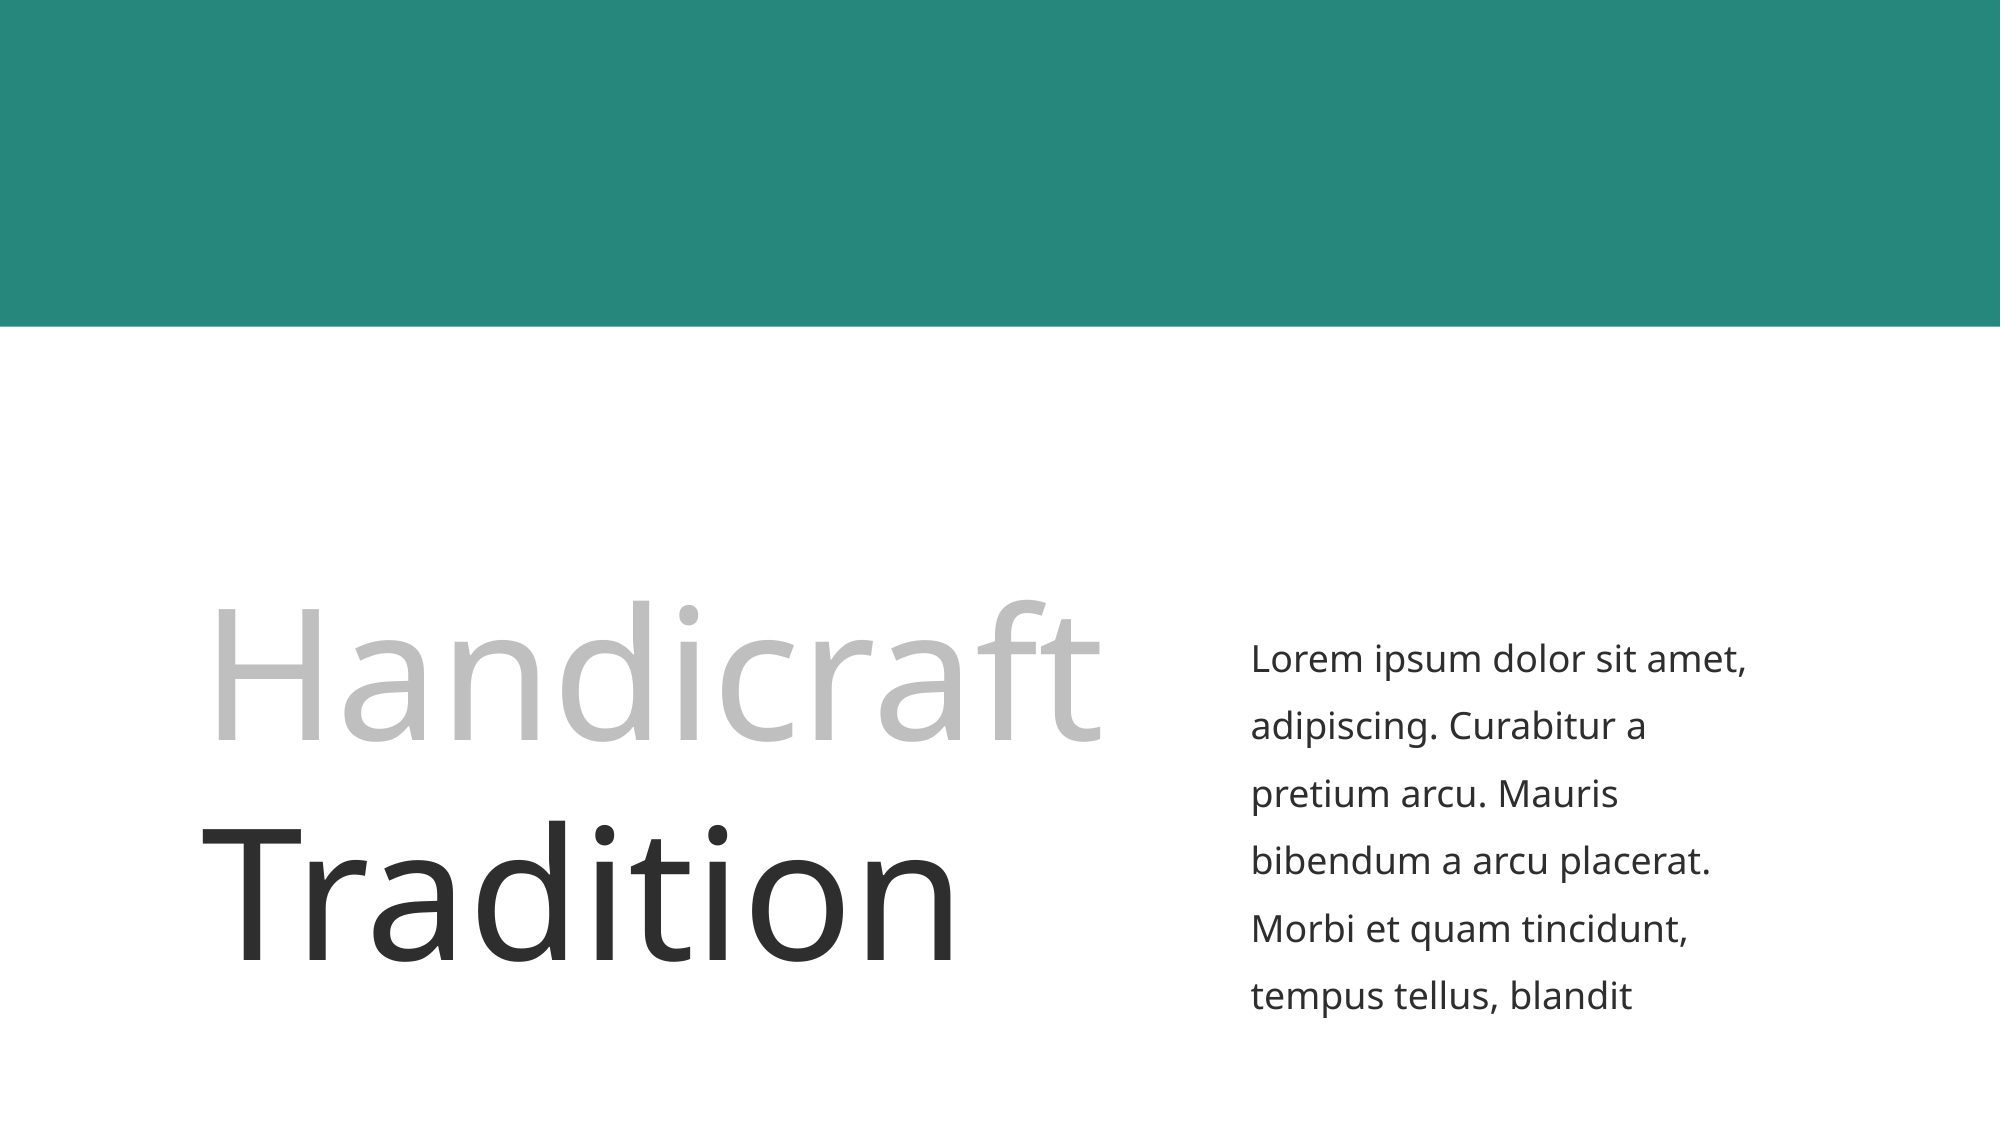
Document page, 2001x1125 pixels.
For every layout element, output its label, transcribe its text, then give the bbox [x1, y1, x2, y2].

text_box [0, 0, 2000, 328]
text_box Handicraft Tradition [186, 549, 1120, 1005]
text_box Lorem ipsum dolor sit amet, adipiscing. Curabitur a pretium arcu. Mauris bibendum a arcu placerat. Morbi et quam tincidunt, tempus tellus, blandit [1235, 604, 1804, 1025]
picture [196, 103, 1111, 430]
